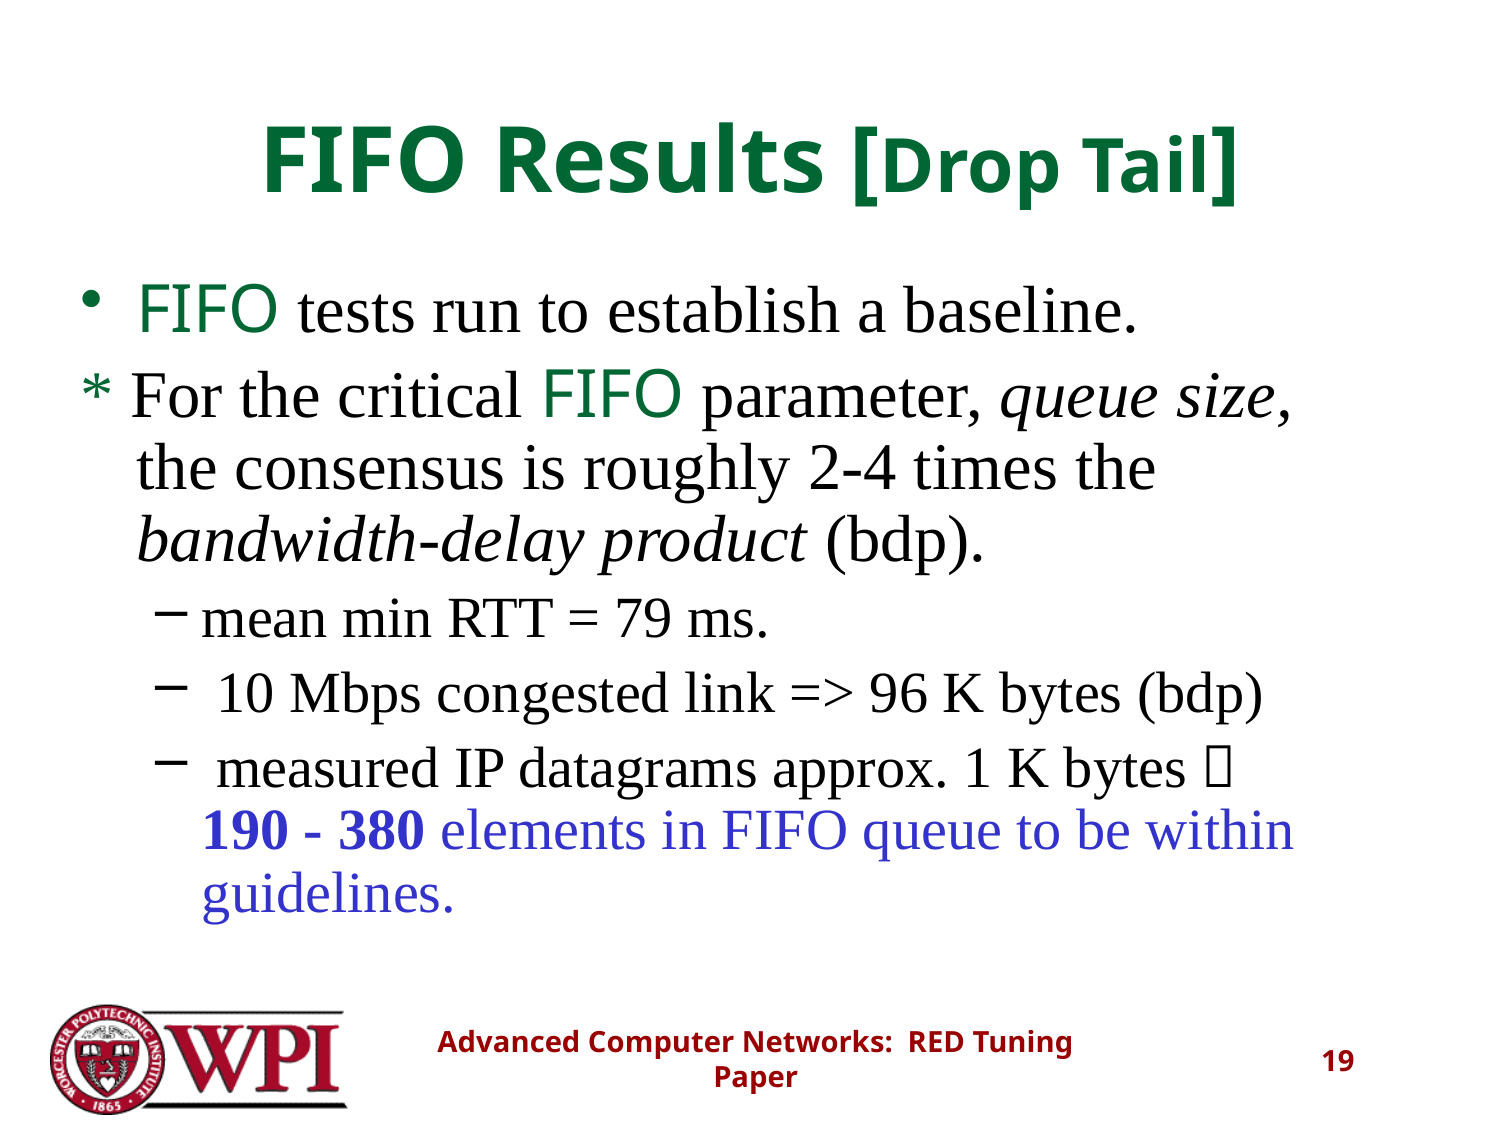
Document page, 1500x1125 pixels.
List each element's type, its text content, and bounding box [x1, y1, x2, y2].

picture [50, 968, 363, 1115]
list FIFO tests run to establish a baseline. * For the critical FIFO parameter, queue size, the consensus is roughly 2-4 times the bandwidth-delay product (bdp). mean min RTT = 79 ms. 10 Mbps congested link => 96 K bytes (bdp) measured IP datagrams approx. 1 K bytes  190 - 380 elements in FIFO queue to be within guidelines. [64, 267, 1388, 966]
footer Advanced Computer Networks: RED Tuning Paper [419, 1022, 1093, 1095]
title FIFO Results [Drop Tail] [112, 62, 1388, 251]
slide_number 19 [1181, 1024, 1495, 1101]
